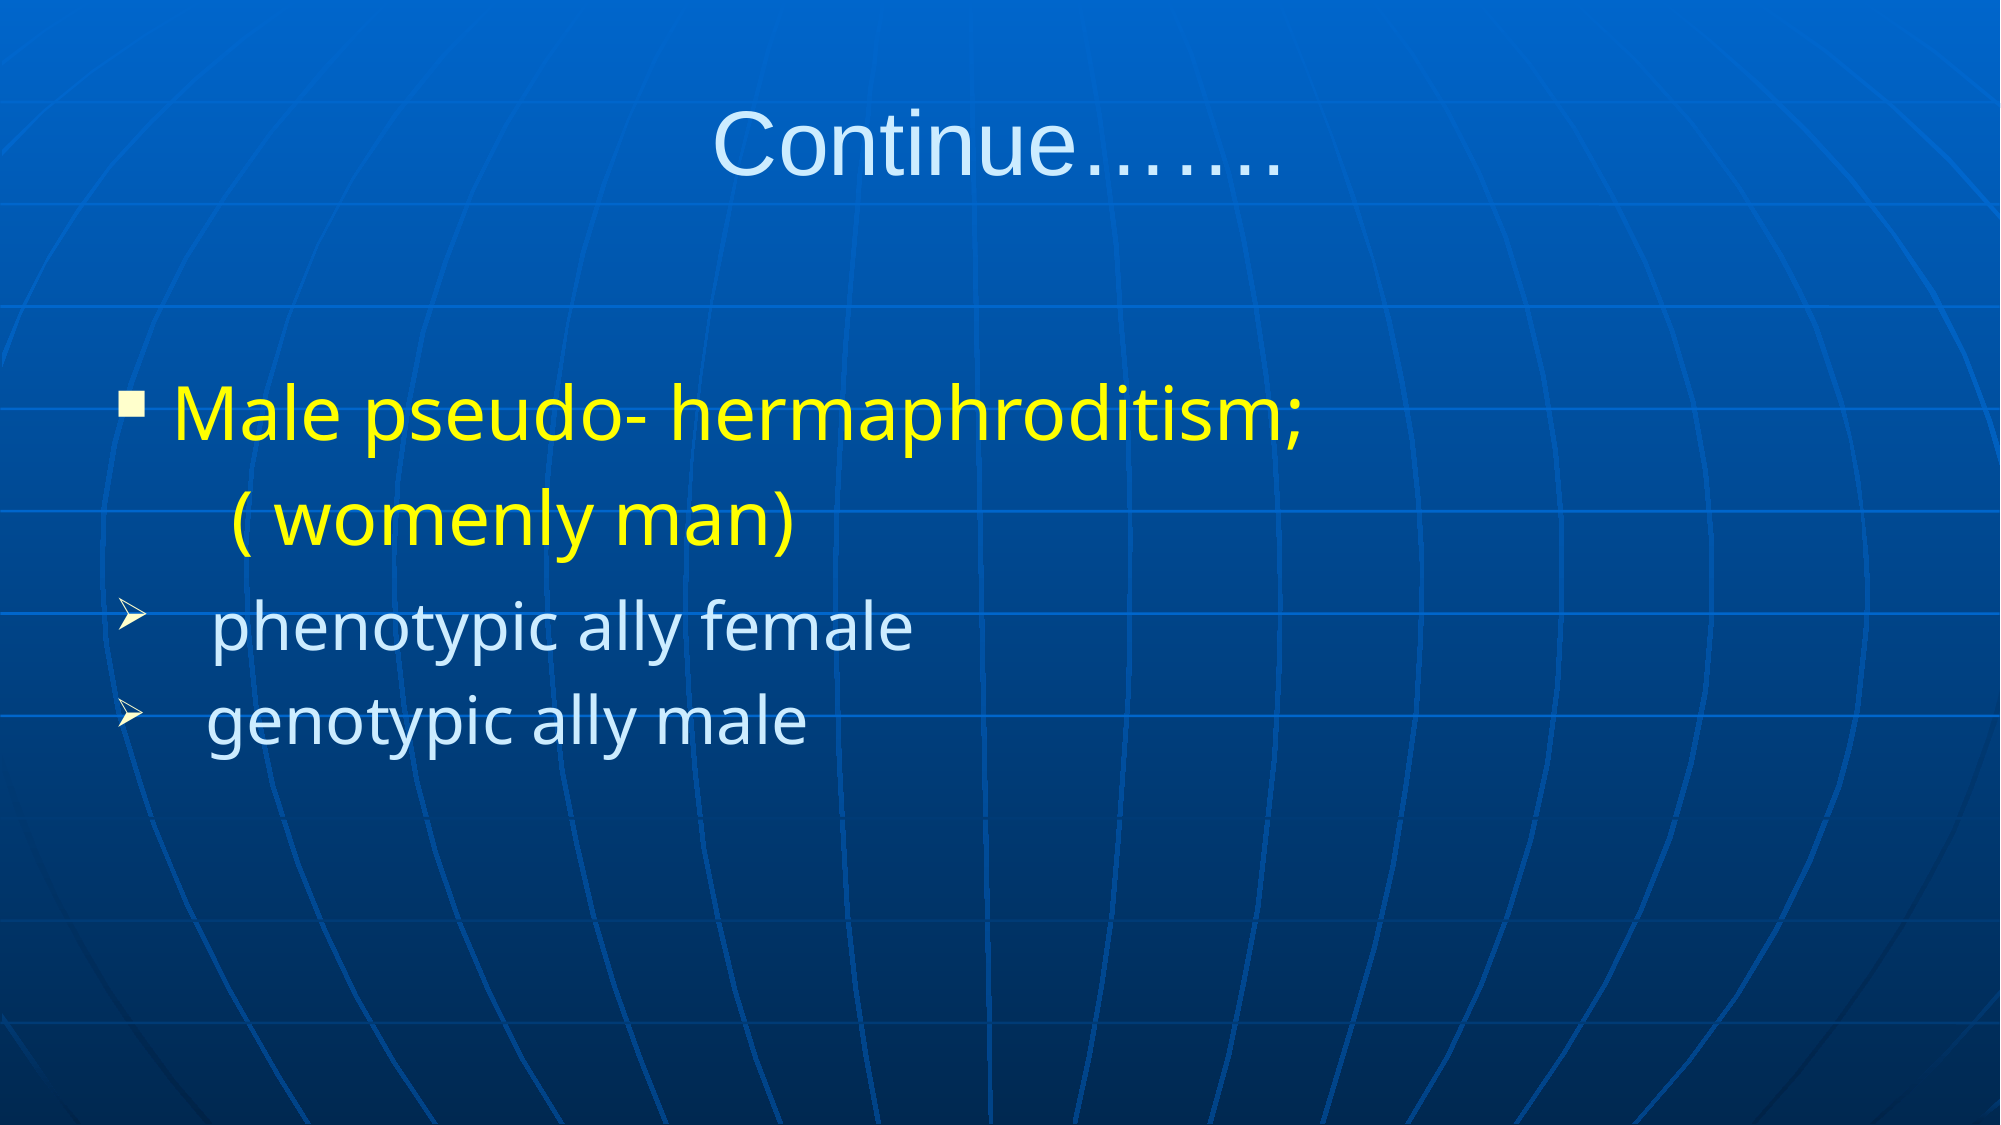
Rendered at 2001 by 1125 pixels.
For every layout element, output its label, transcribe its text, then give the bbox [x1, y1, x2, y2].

list Male pseudo- hermaphroditism; ( womenly man) phenotypic ally female genotypic ally male [99, 262, 1901, 1006]
title Continue……. [99, 45, 1901, 233]
